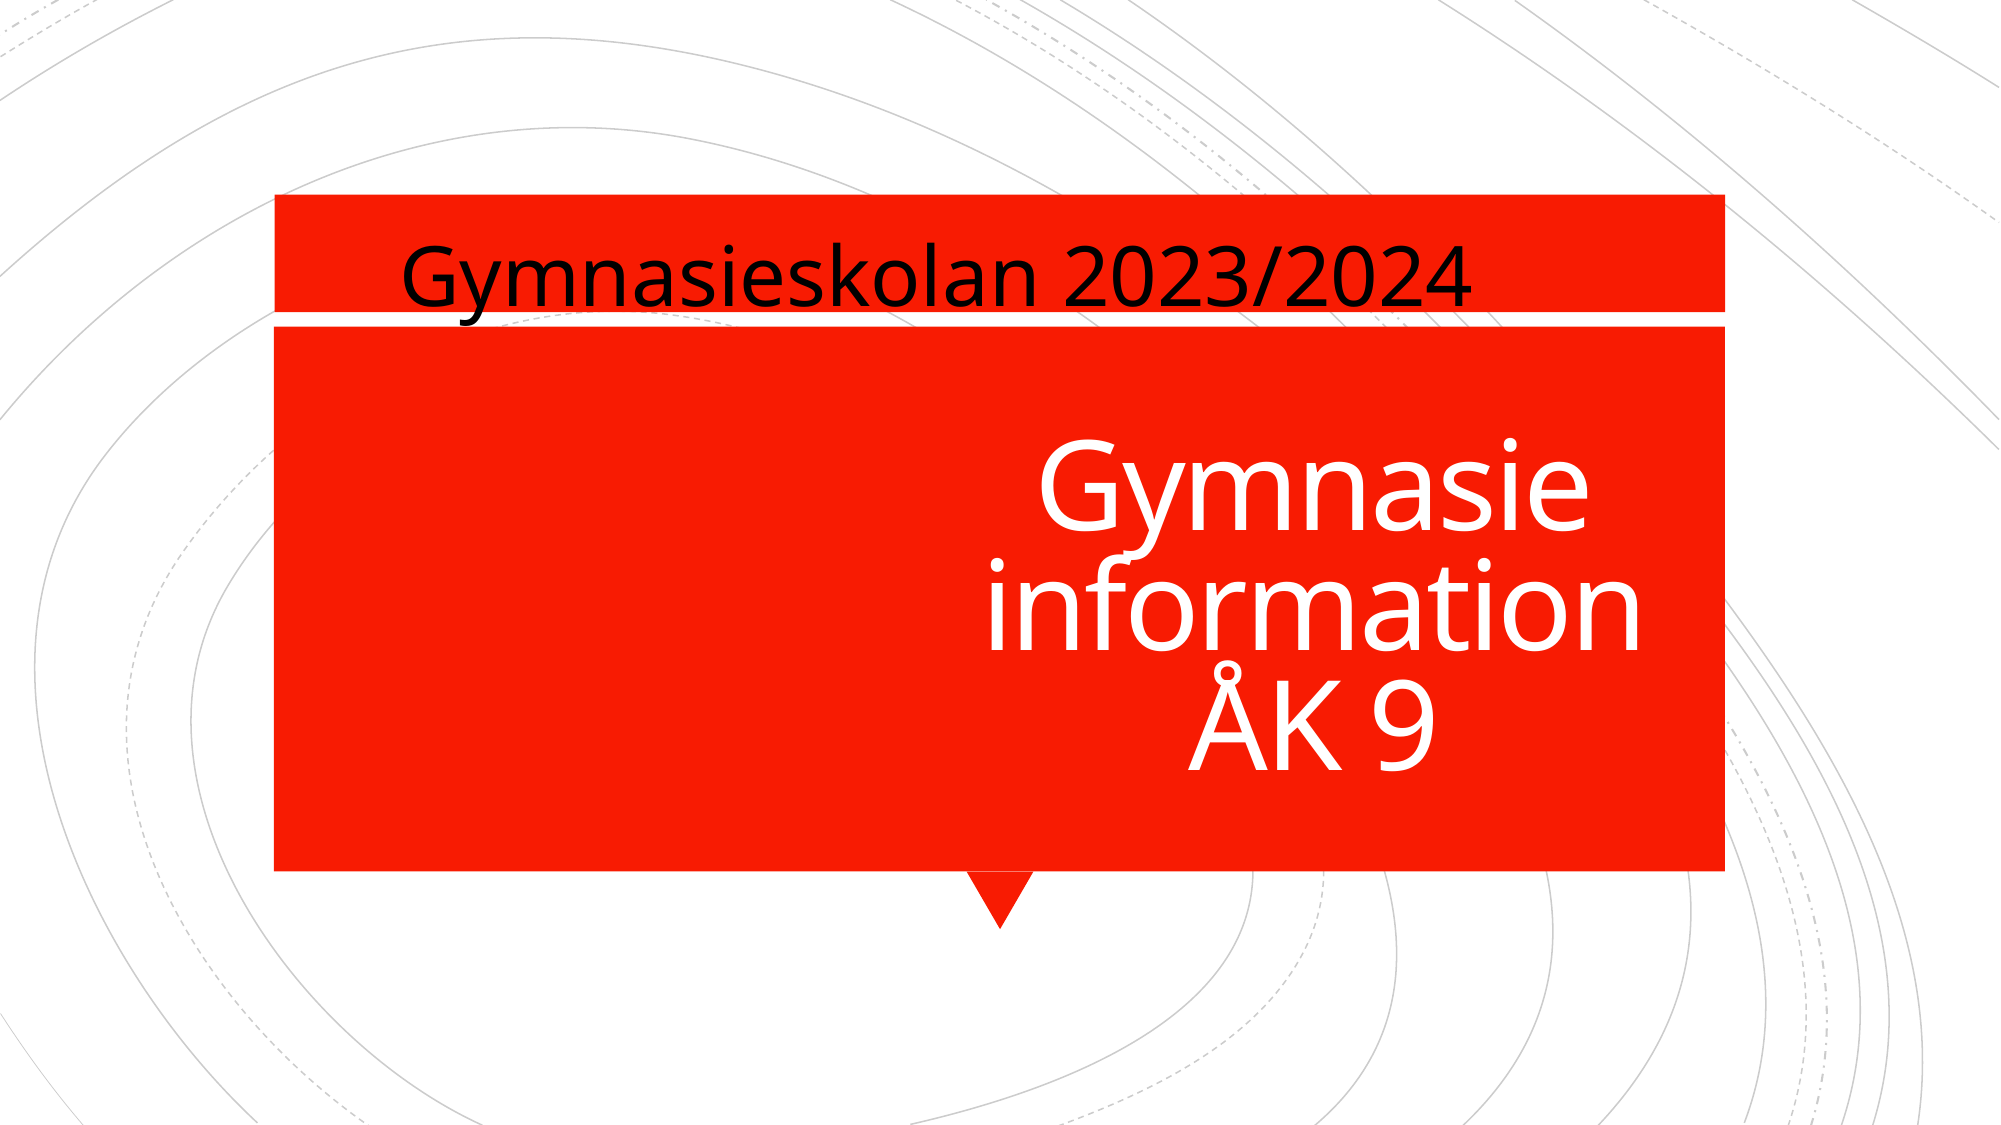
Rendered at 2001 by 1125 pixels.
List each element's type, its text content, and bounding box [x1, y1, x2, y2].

title Gymnasie information ÅK 9 [785, 290, 1844, 900]
text_box Gymnasieskolan 2023/2024 [384, 215, 1712, 331]
